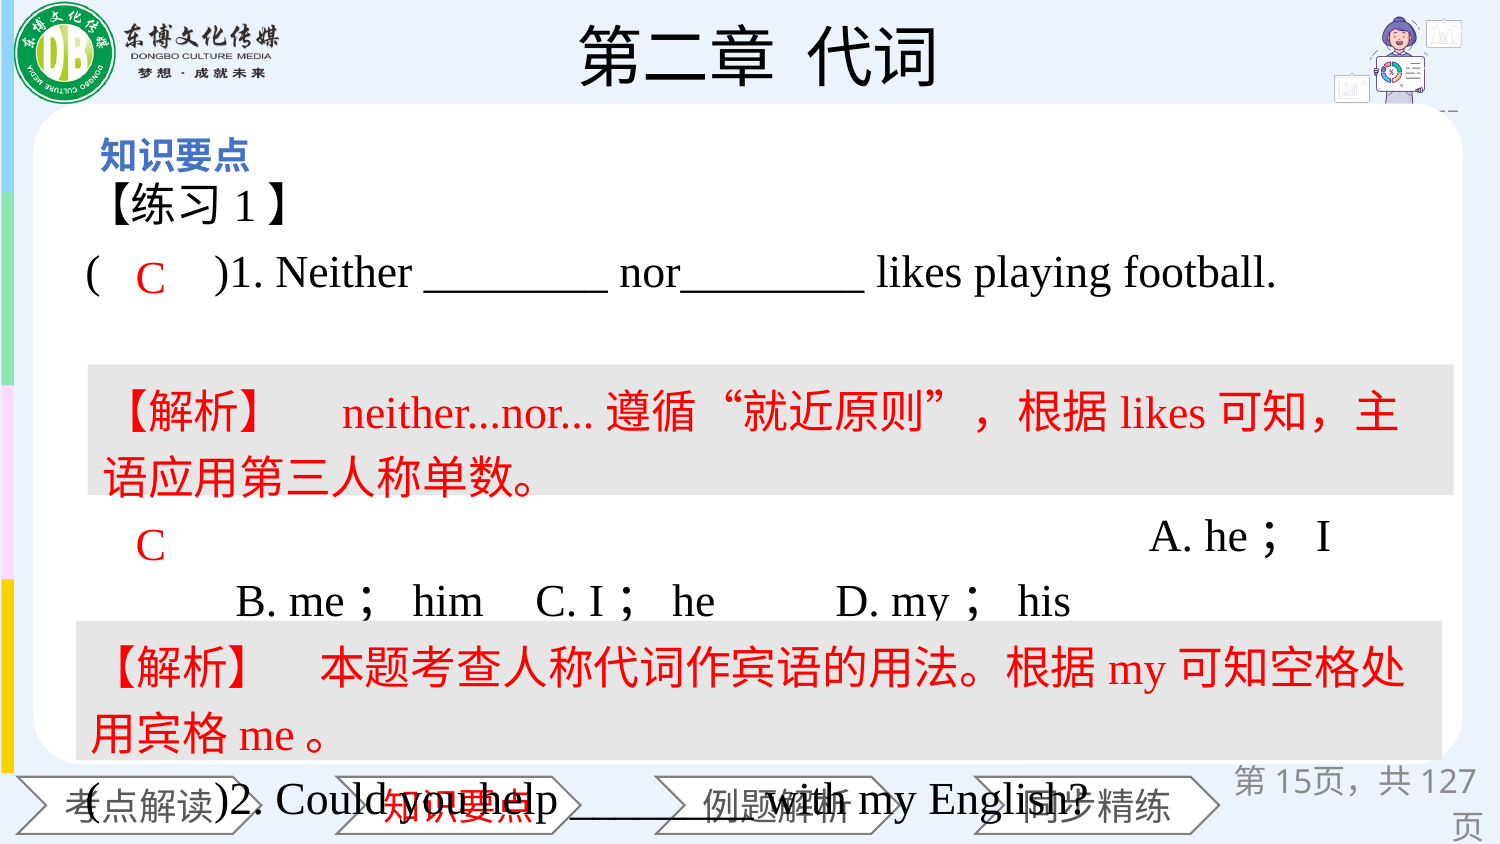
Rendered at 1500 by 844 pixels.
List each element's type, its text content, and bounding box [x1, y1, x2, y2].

picture [14, 1, 280, 104]
text_box 【练习1】 ( )1. Neither ________ nor________ likes playing football. A. he；I B. me；him C. I；he D. my；his ( )2. Could you help ________ with my English? A. him B. her C. me D. them [70, 156, 1442, 741]
picture [1312, 0, 1487, 131]
text_box 【解析】 本题考查人称代词作宾语的用法。根据my可知空格处用宾格me。 [75, 620, 1443, 760]
text_box C [120, 239, 186, 310]
text_box 【解析】 neither...nor...遵循“就近原则”，根据likes可知，主语应用第三人称单数。 [87, 364, 1454, 496]
slide_number 第页，共127页 [1195, 780, 1500, 826]
text_box C [120, 507, 186, 578]
